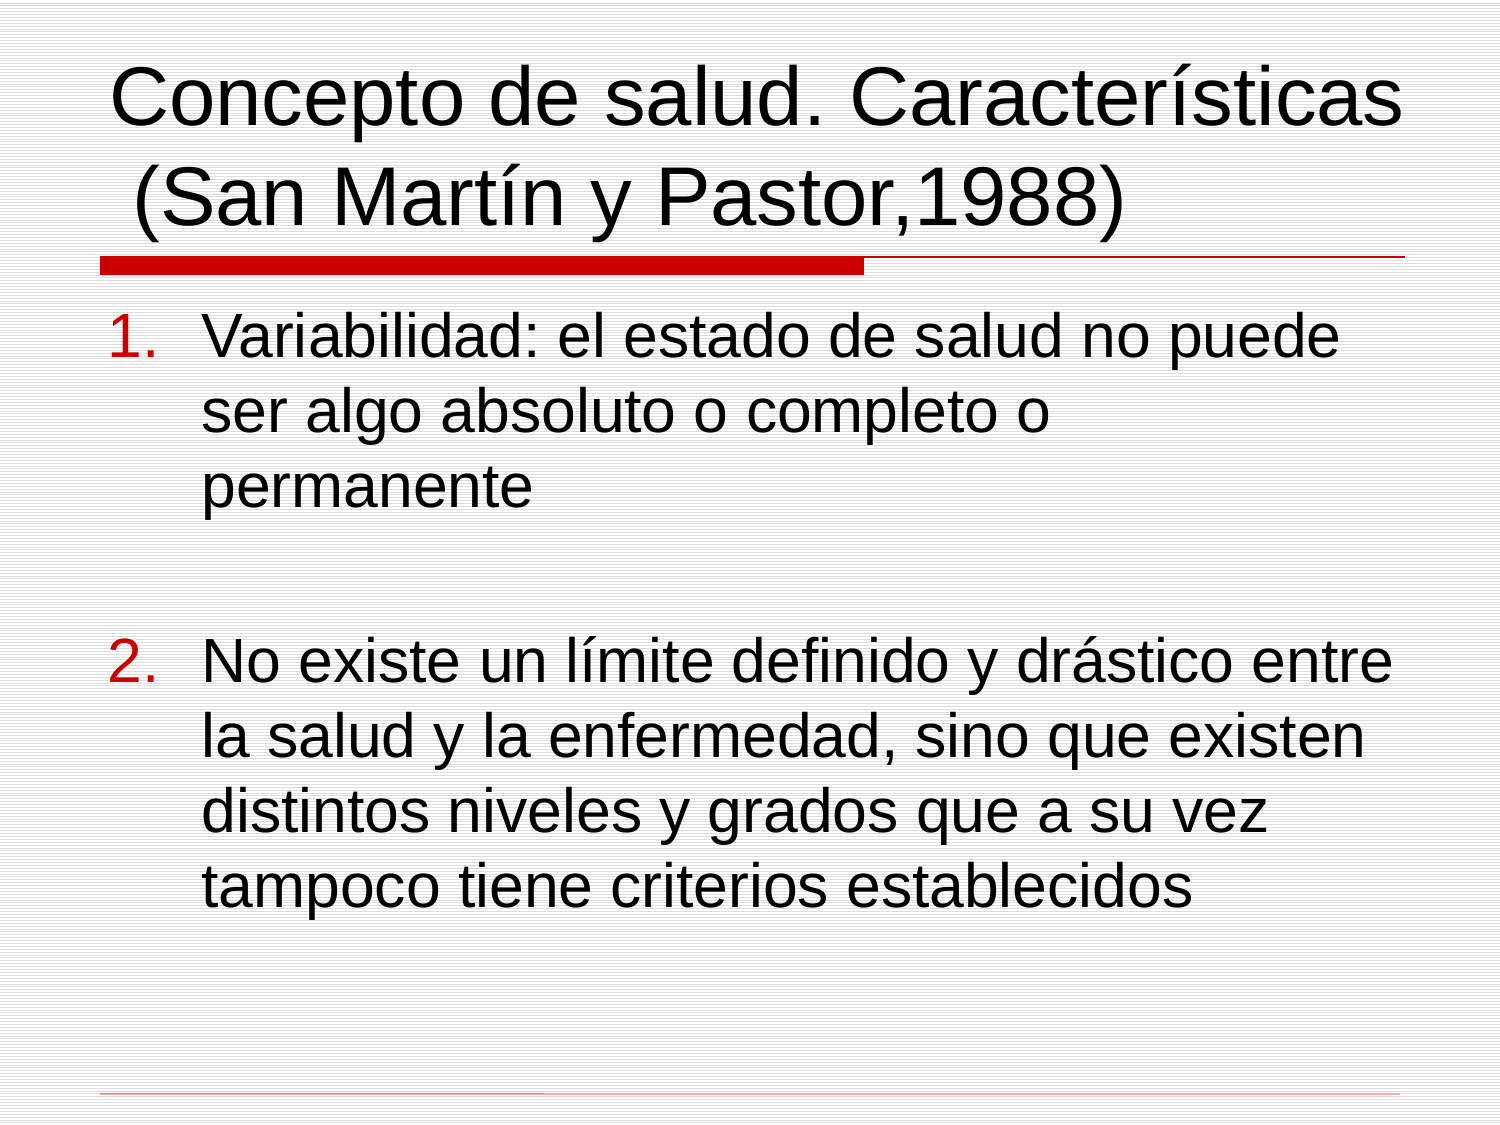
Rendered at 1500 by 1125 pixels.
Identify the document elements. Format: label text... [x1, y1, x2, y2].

title Concepto de salud. Características (San Martín y Pastor,1988) [93, 49, 1460, 250]
list Variabilidad: el estado de salud no puede ser algo absoluto o completo o permanente No existe un límite definido y drástico entre la salud y la enfermedad, sino que existen distintos niveles y grados que a su vez tampoco tiene criterios establecidos [92, 287, 1412, 1059]
